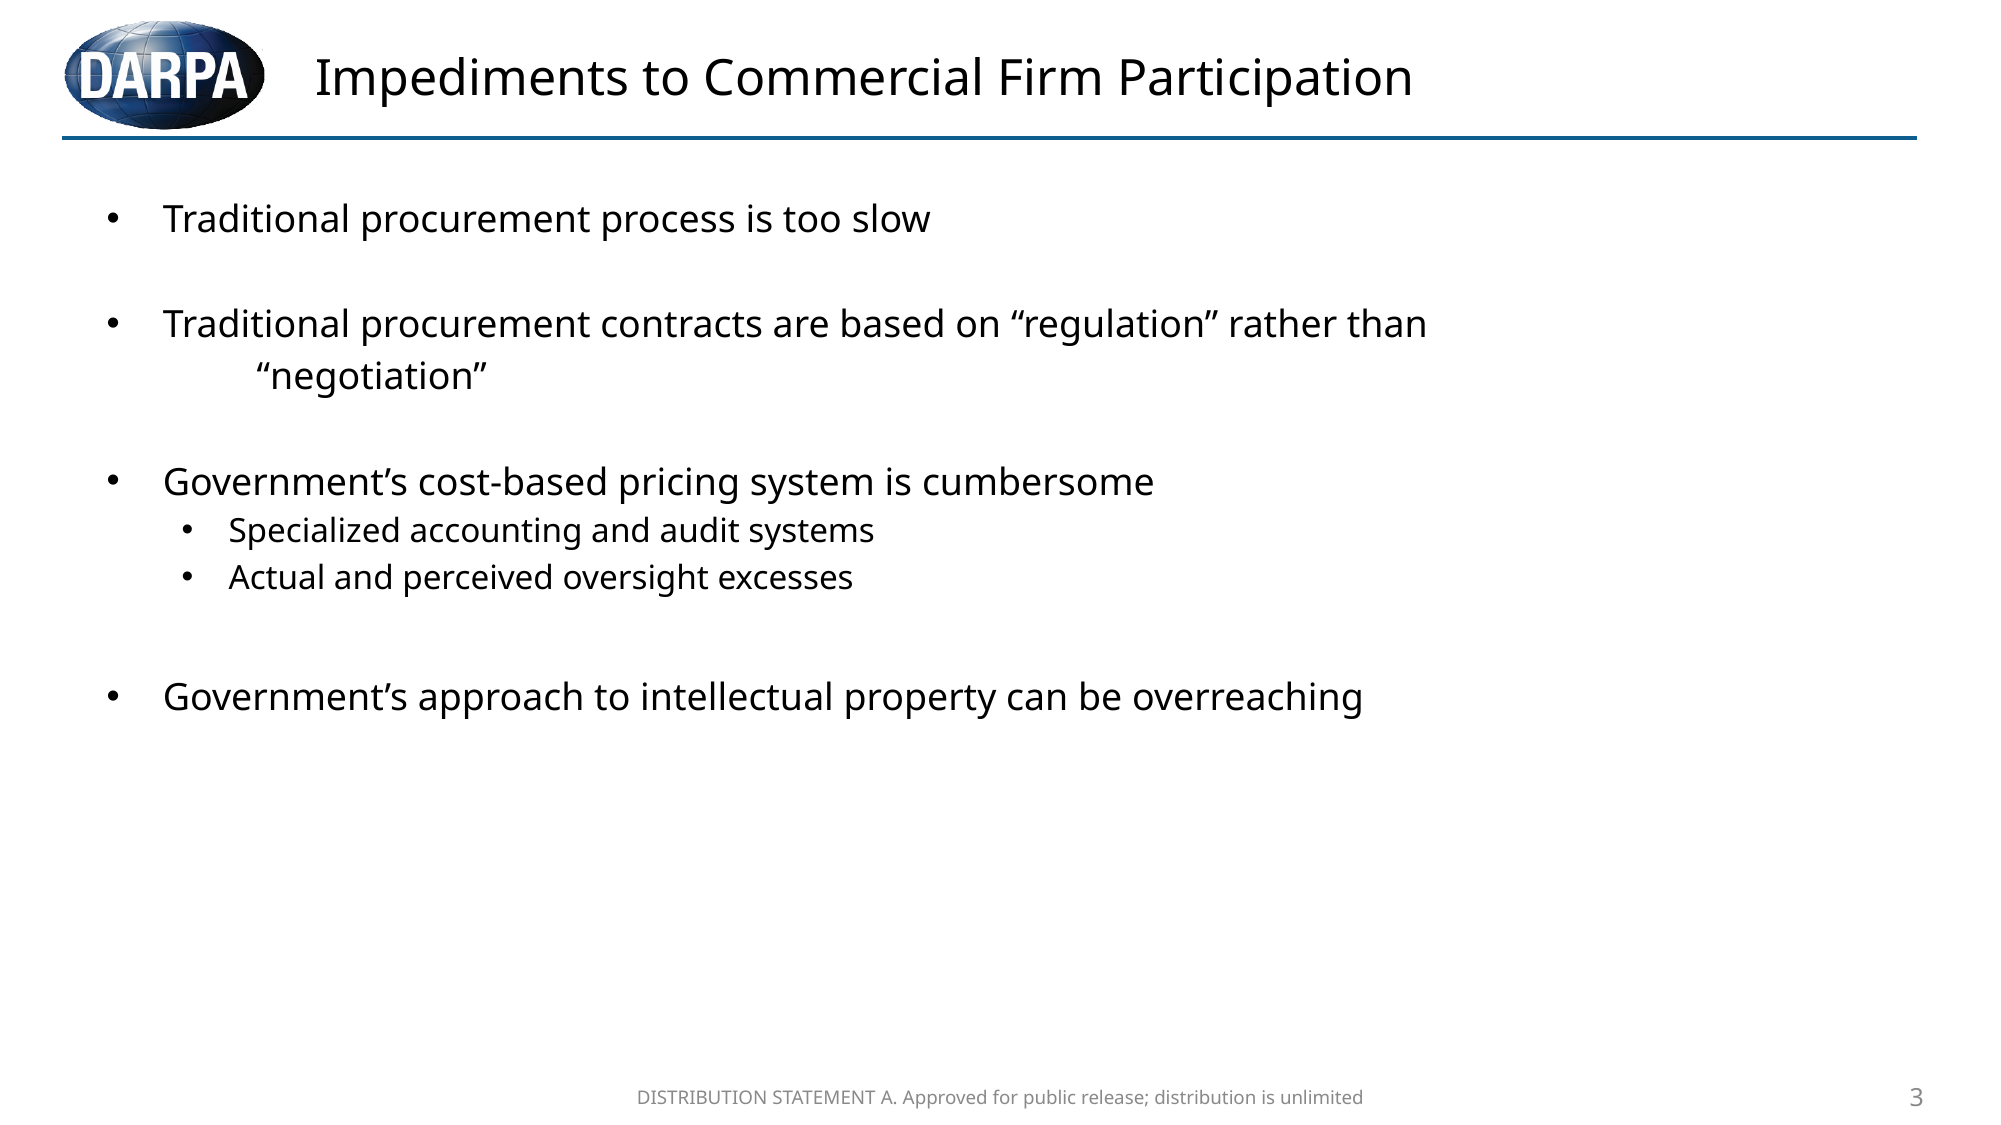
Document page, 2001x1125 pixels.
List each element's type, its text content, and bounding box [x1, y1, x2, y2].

list Traditional procurement process is too slow Traditional procurement contracts are based on “regulation” rather than “negotiation” Government’s cost-based pricing system is cumbersome Specialized accounting and audit systems Actual and perceived oversight excesses Government’s approach to intellectual property can be overreaching [91, 187, 1909, 1063]
title Impediments to Commercial Firm Participation [300, 24, 1917, 126]
footer DISTRIBUTION STATEMENT A. Approved for public release; distribution is unlimited [291, 1074, 1709, 1124]
picture [62, 13, 267, 137]
slide_number 3 [1772, 1074, 1939, 1123]
